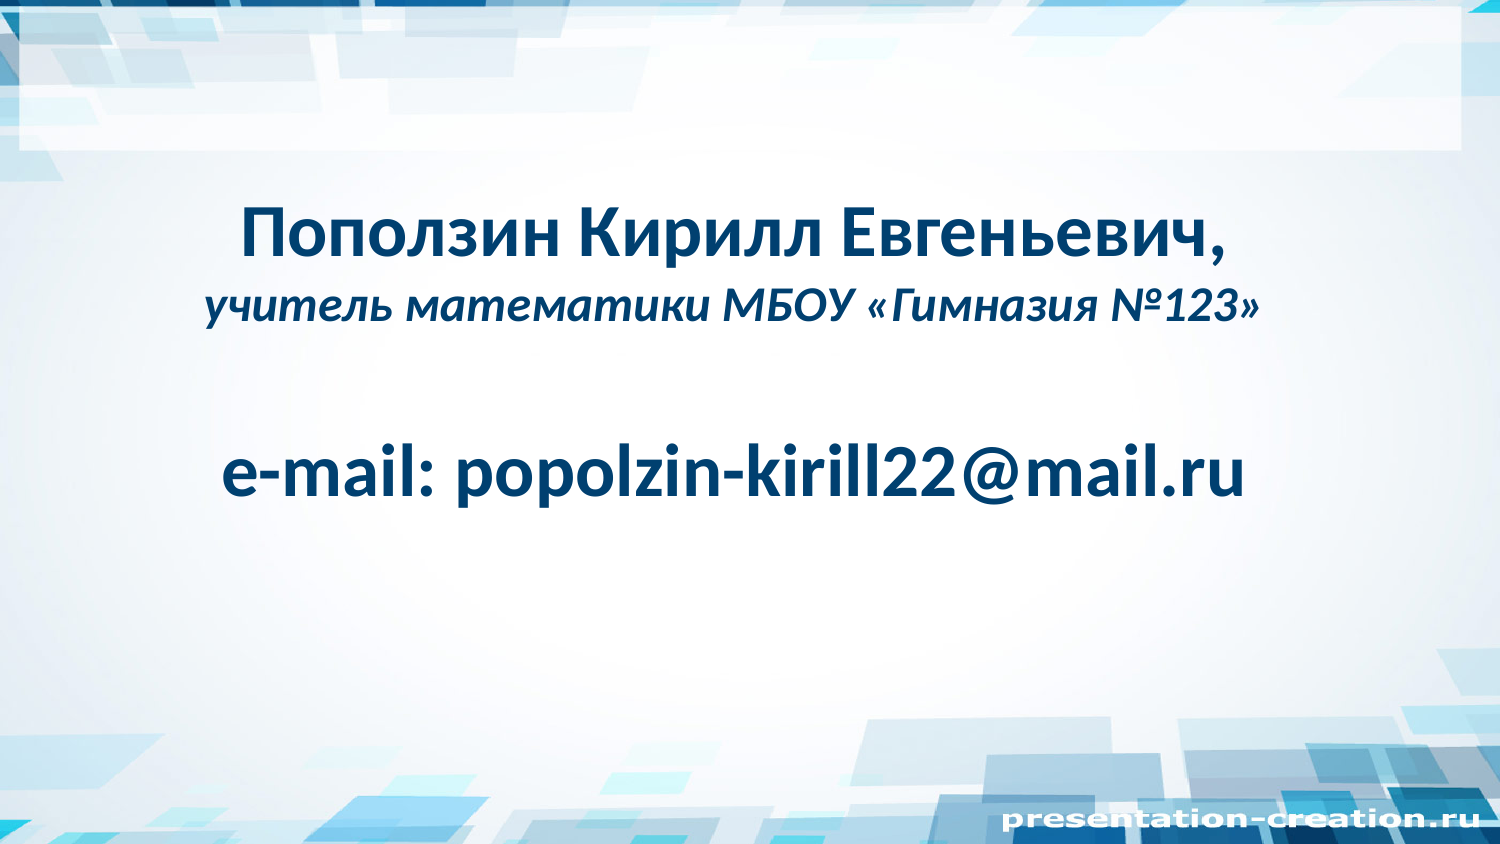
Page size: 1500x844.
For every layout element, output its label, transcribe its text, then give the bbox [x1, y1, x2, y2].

text_box Поползин Кирилл Евгеньевич, учитель математики МБОУ «Гимназия №123» e-mail: popolzin-kirill22@mail.ru [171, 173, 1298, 519]
picture [0, 0, 1500, 844]
